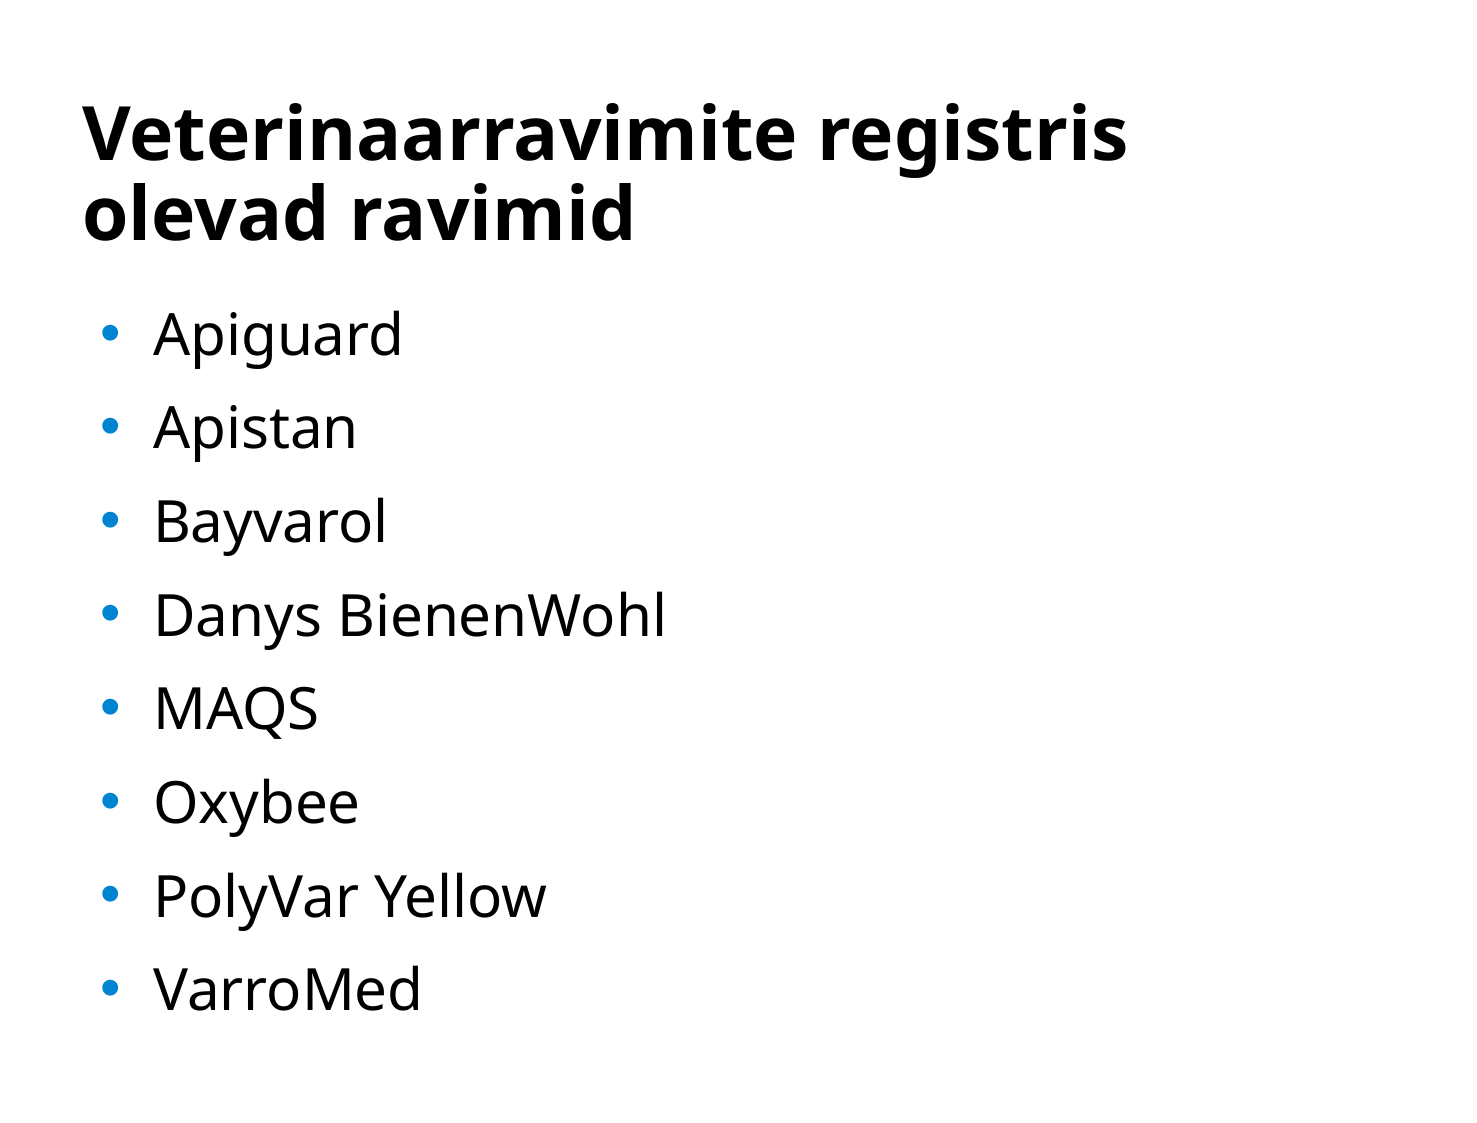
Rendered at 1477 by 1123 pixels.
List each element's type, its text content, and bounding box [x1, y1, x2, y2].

title Veterinaarravimite registris olevad ravimid [82, 88, 1382, 266]
list Apiguard Apistan Bayvarol Danys BienenWohl MAQS Oxybee PolyVar Yellow VarroMed [82, 290, 1382, 1031]
